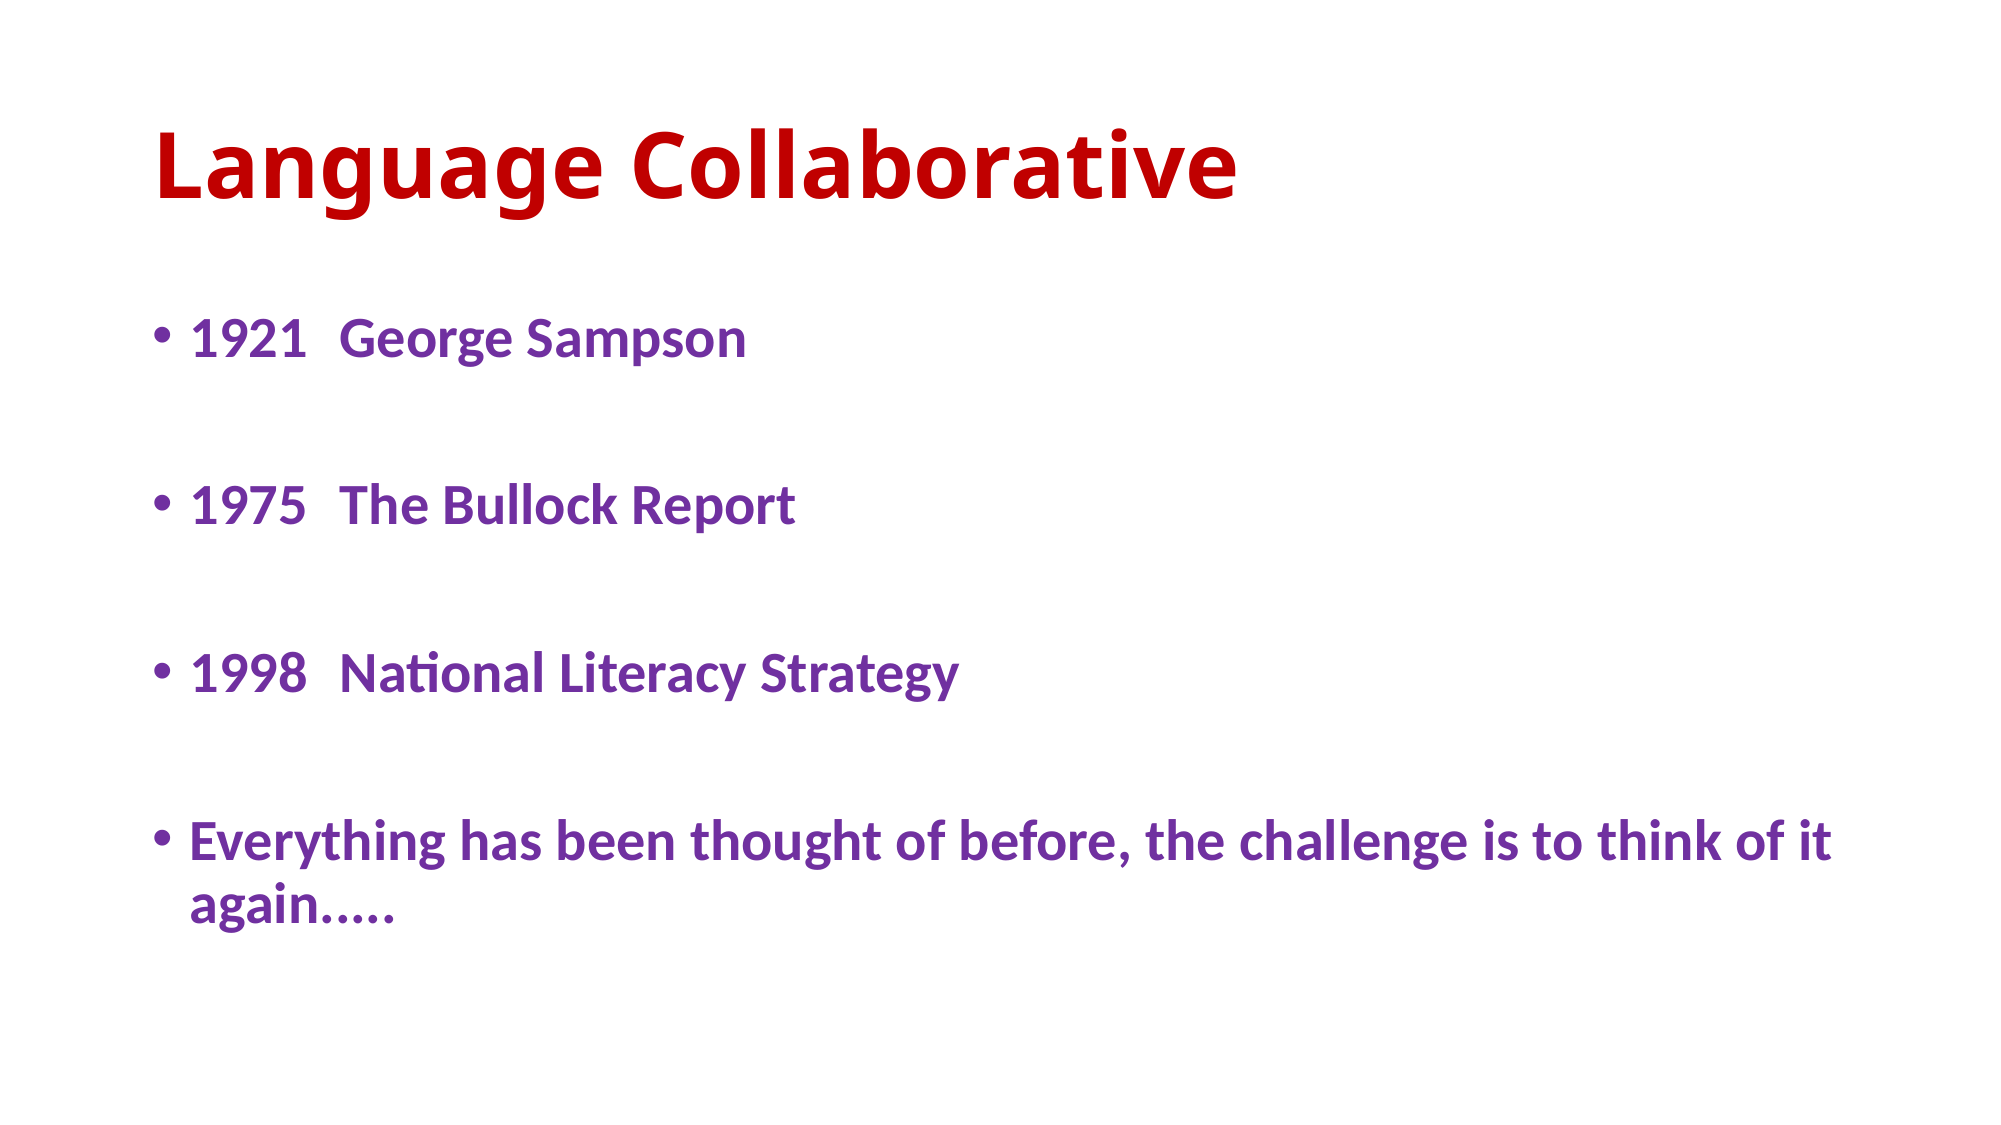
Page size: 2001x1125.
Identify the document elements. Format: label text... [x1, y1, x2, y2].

list 1921 George Sampson 1975 The Bullock Report 1998 National Literacy Strategy Everything has been thought of before, the challenge is to think of it again..... [137, 299, 1863, 1014]
title Language Collaborative [137, 59, 1863, 278]
